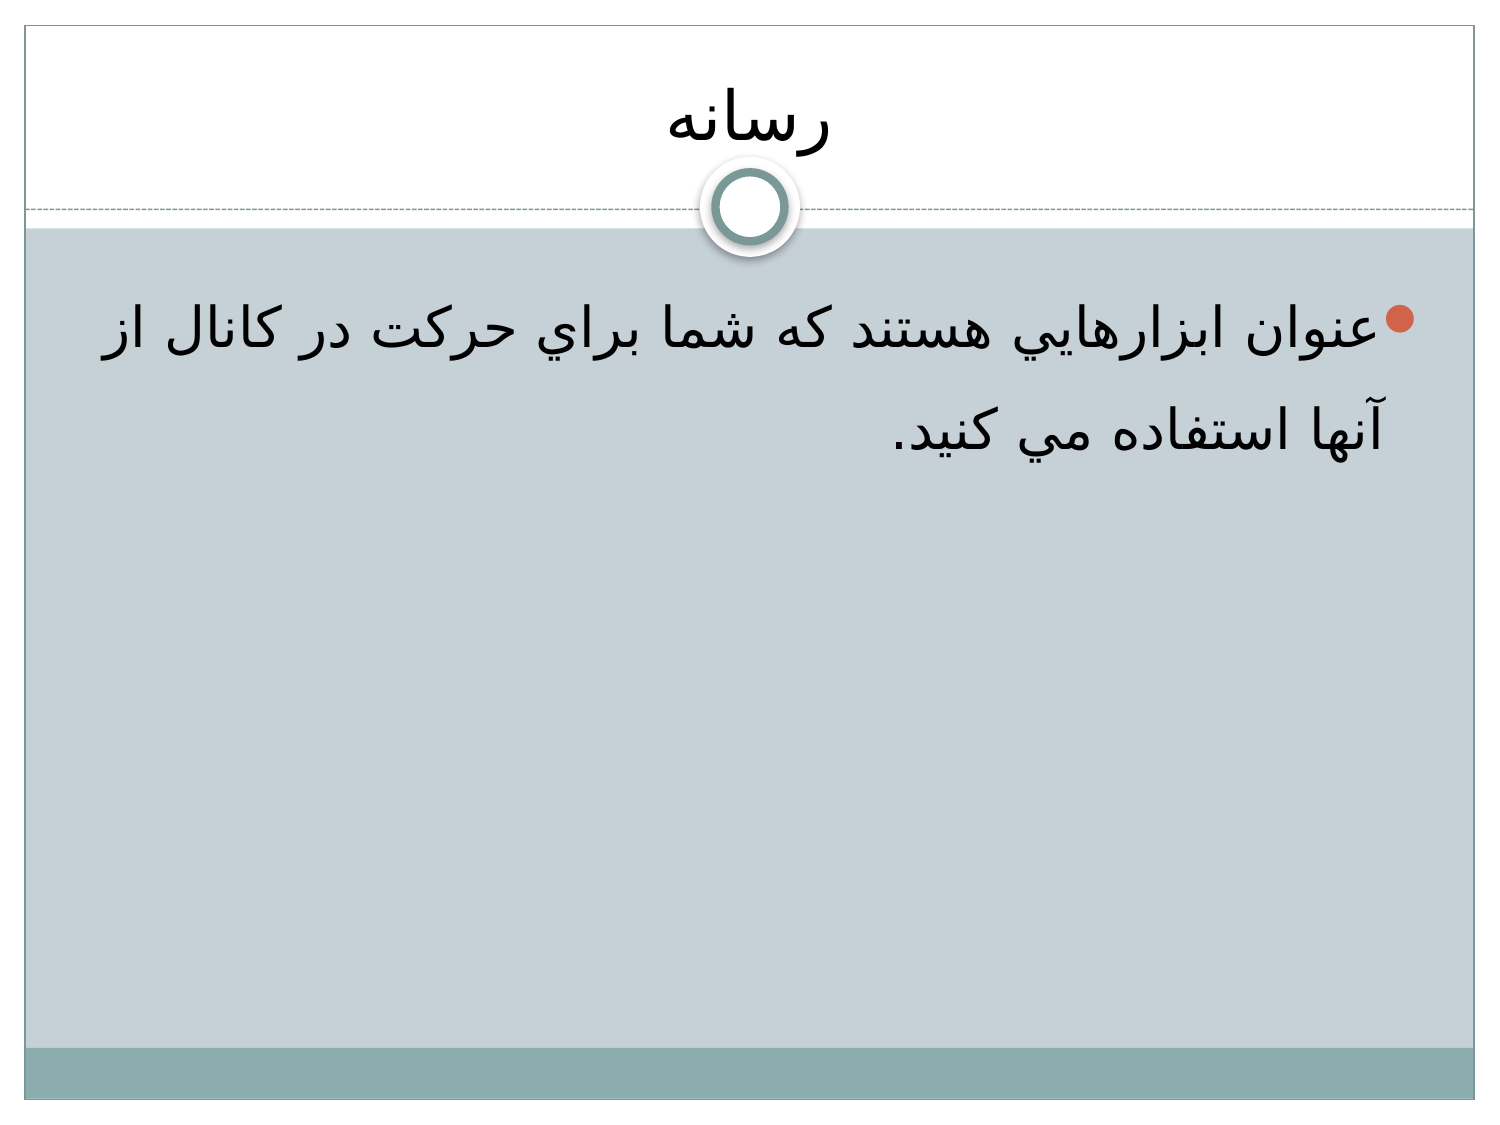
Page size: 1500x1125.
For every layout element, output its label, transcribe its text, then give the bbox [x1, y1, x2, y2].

list عنوان ابزارهايي هستند كه شما براي حركت در كانال از آنها استفاده مي كنيد. [49, 250, 1445, 1001]
title رسانه [49, 37, 1450, 162]
